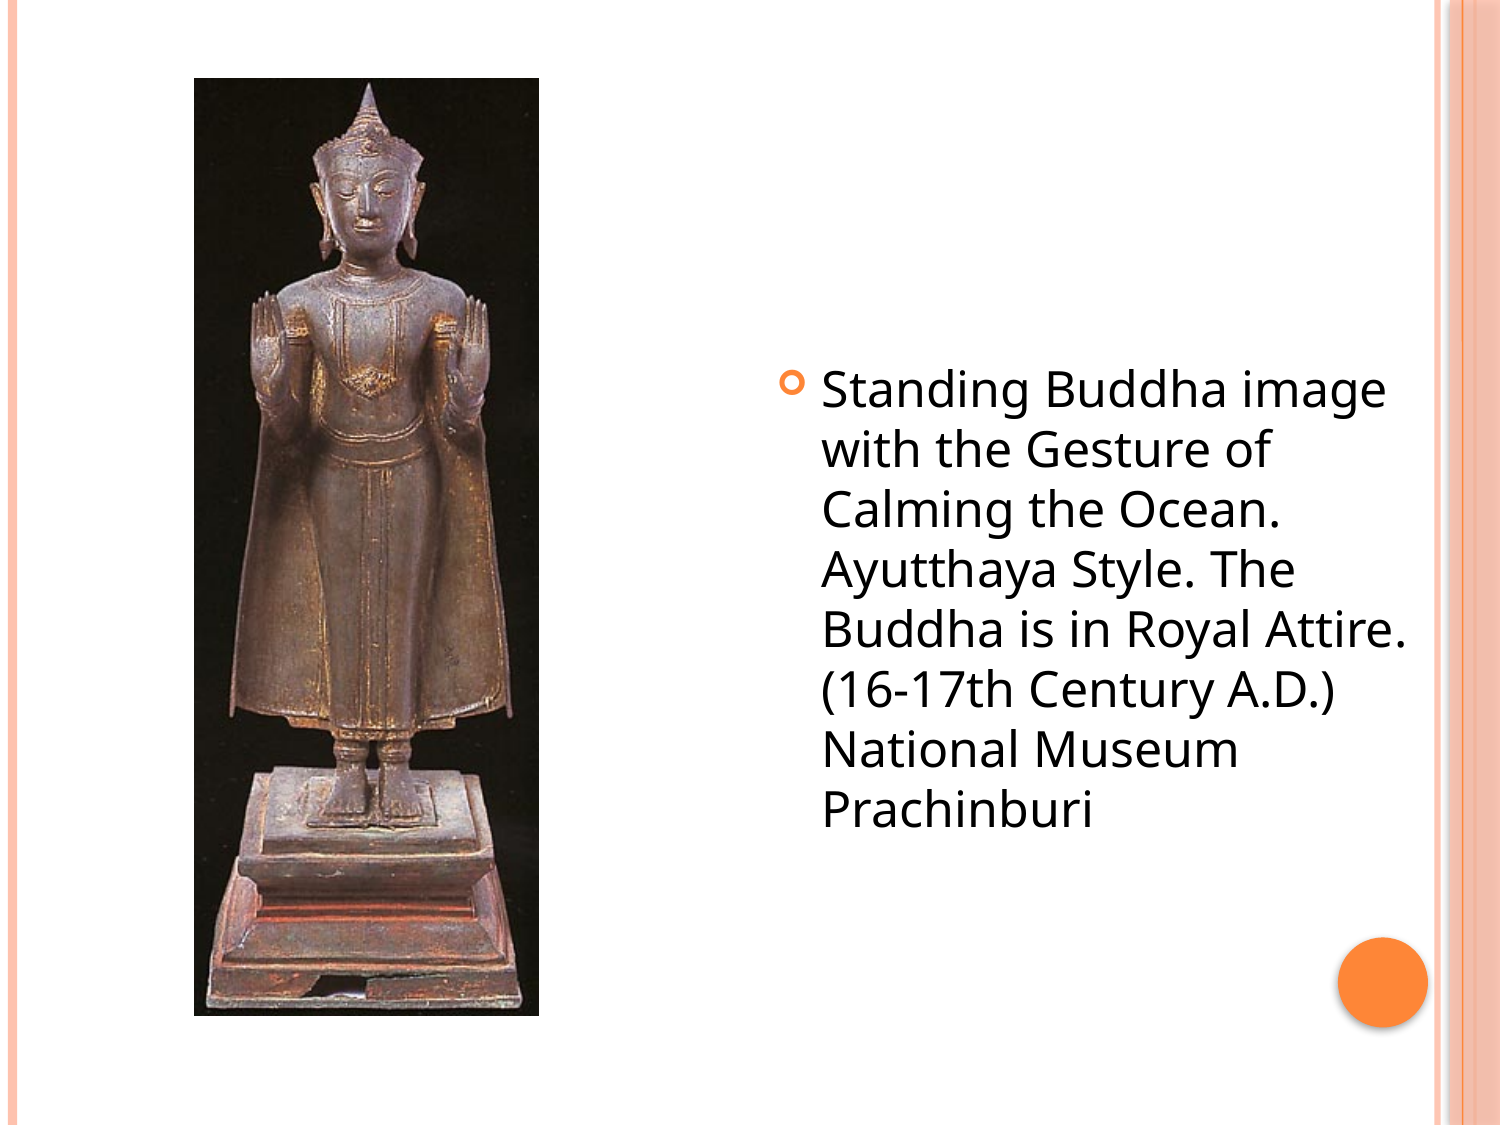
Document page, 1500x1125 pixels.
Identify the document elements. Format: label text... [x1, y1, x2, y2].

list Standing Buddha image with the Gesture of Calming the Ocean. Ayutthaya Style. The Buddha is in Royal Attire. (16-17th Century A.D.) National Museum Prachinburi [761, 349, 1436, 1096]
picture [194, 77, 540, 1017]
